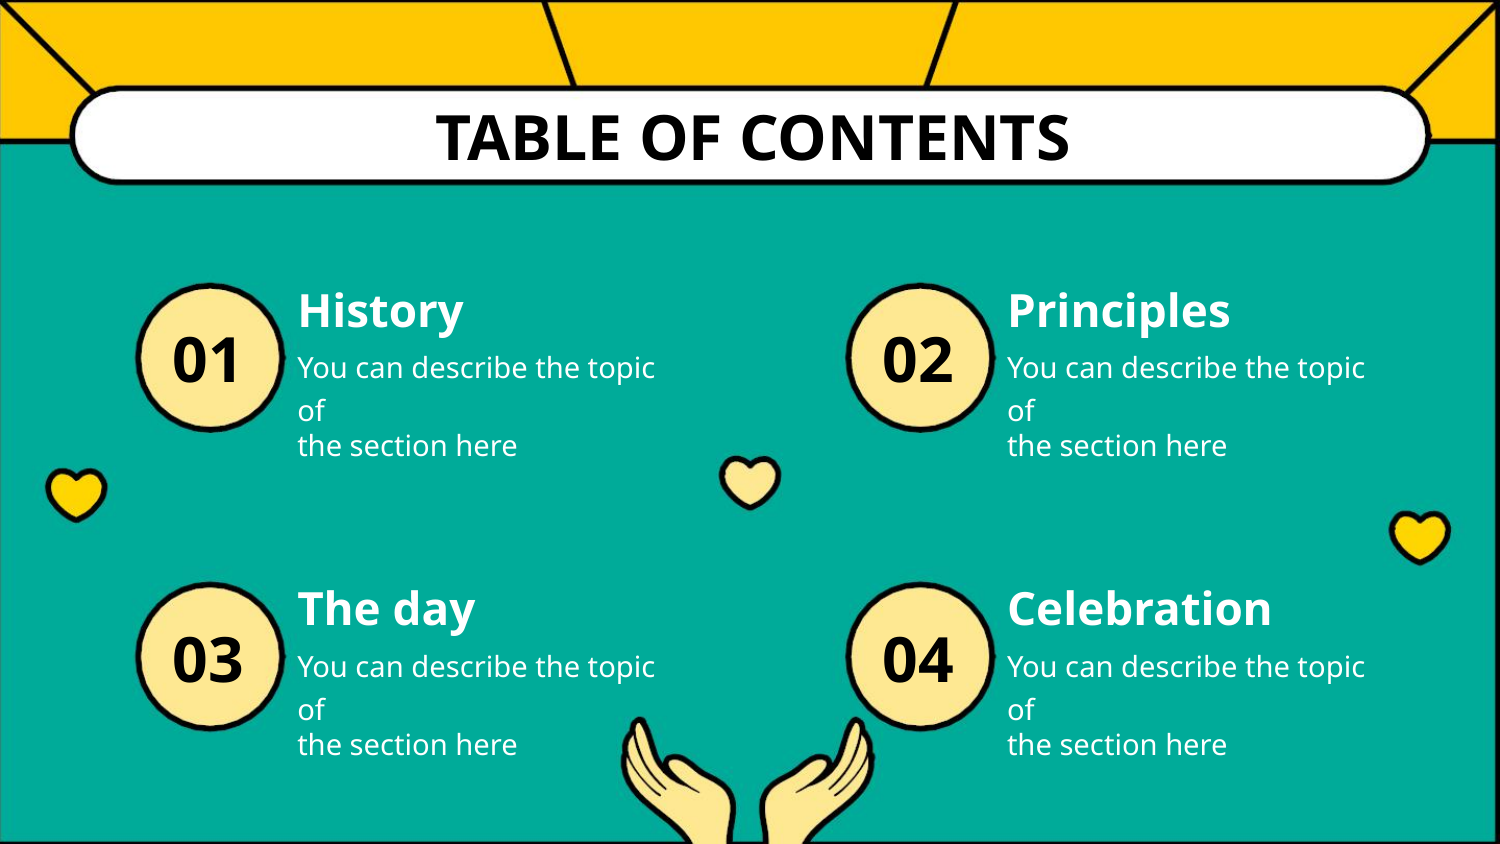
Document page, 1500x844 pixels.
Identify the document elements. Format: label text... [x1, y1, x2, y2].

text_box [0, 0, 1500, 844]
text_box History You can describe the topic of the section here [297, 279, 672, 463]
text_box The day You can describe the topic of the section here [297, 577, 672, 761]
text_box TABLE OF CONTENTS [435, 95, 1098, 174]
text_box 01 03 [172, 317, 273, 695]
text_box Principles You can describe the topic of the section here [1007, 279, 1382, 463]
text_box 02 04 [882, 317, 983, 695]
text_box Celebration You can describe the topic of the section here [1007, 577, 1382, 761]
